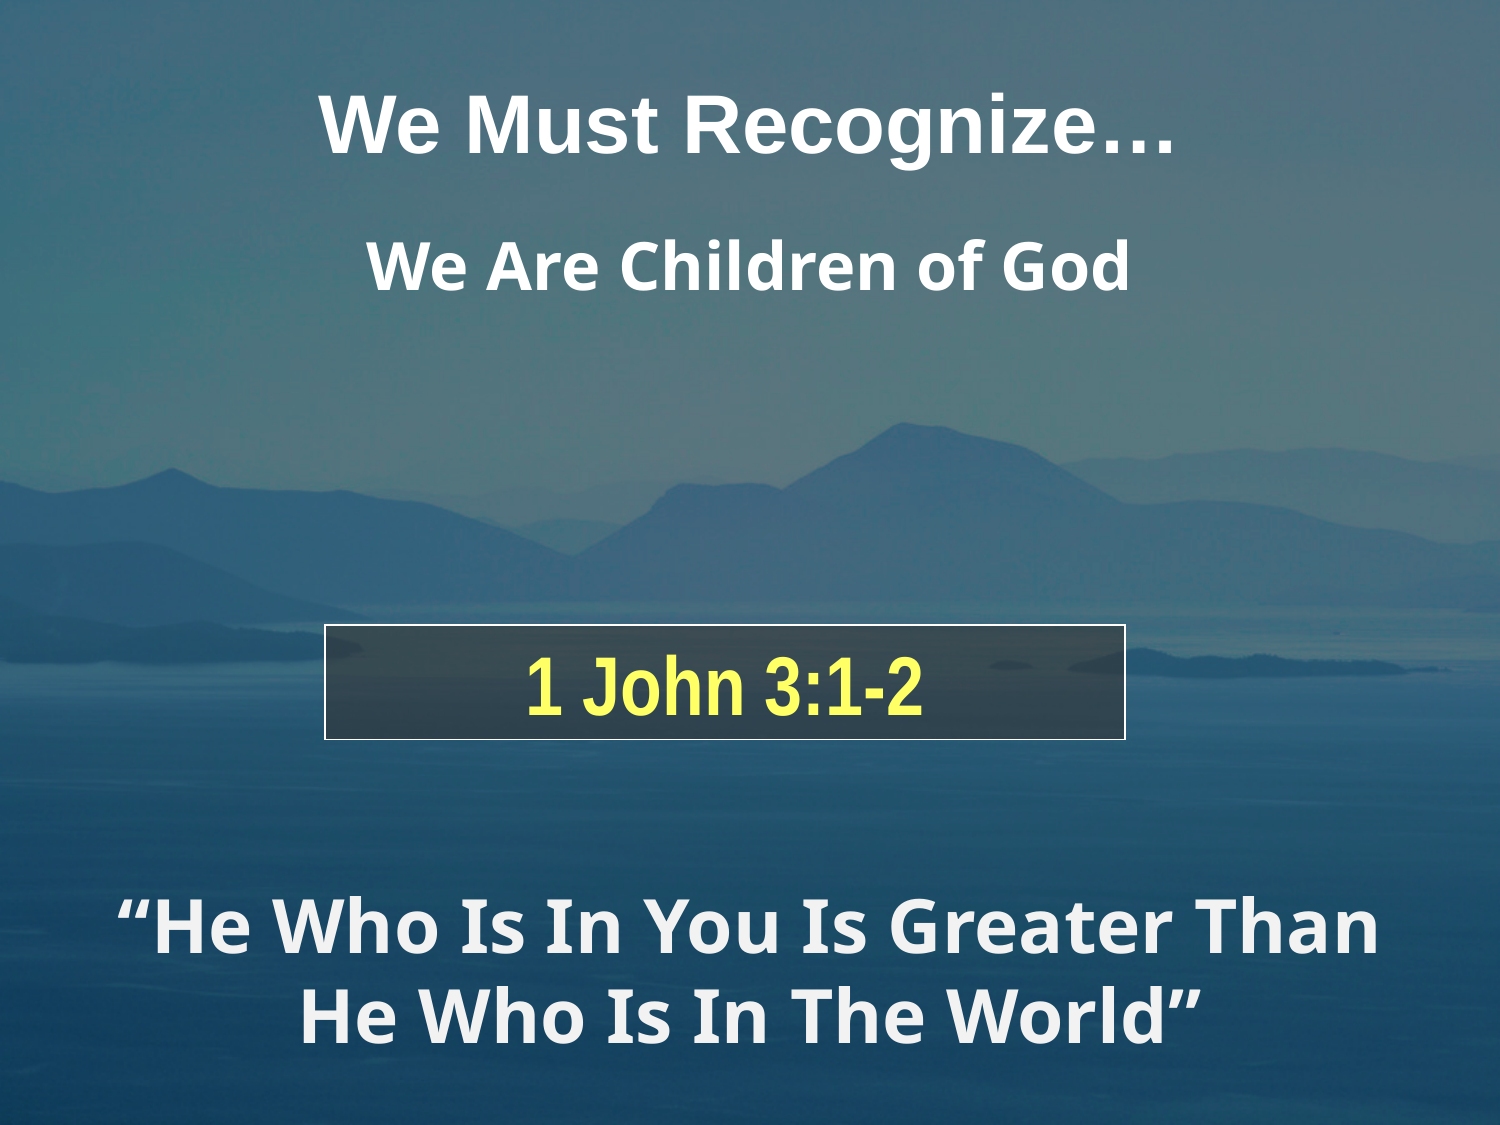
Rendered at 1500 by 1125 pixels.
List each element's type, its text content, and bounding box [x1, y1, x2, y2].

picture [0, 312, 1500, 1125]
picture [0, 0, 1500, 212]
title “He Who Is In You Is Greater Than He Who Is In The World” [75, 875, 1425, 1063]
list We Must Recognize… [75, 62, 1425, 212]
text_box 1 John 3:1-2 [324, 624, 1125, 740]
list We Must Recognize… [75, 312, 1425, 805]
text_box We Are Children of God [0, 212, 1500, 312]
